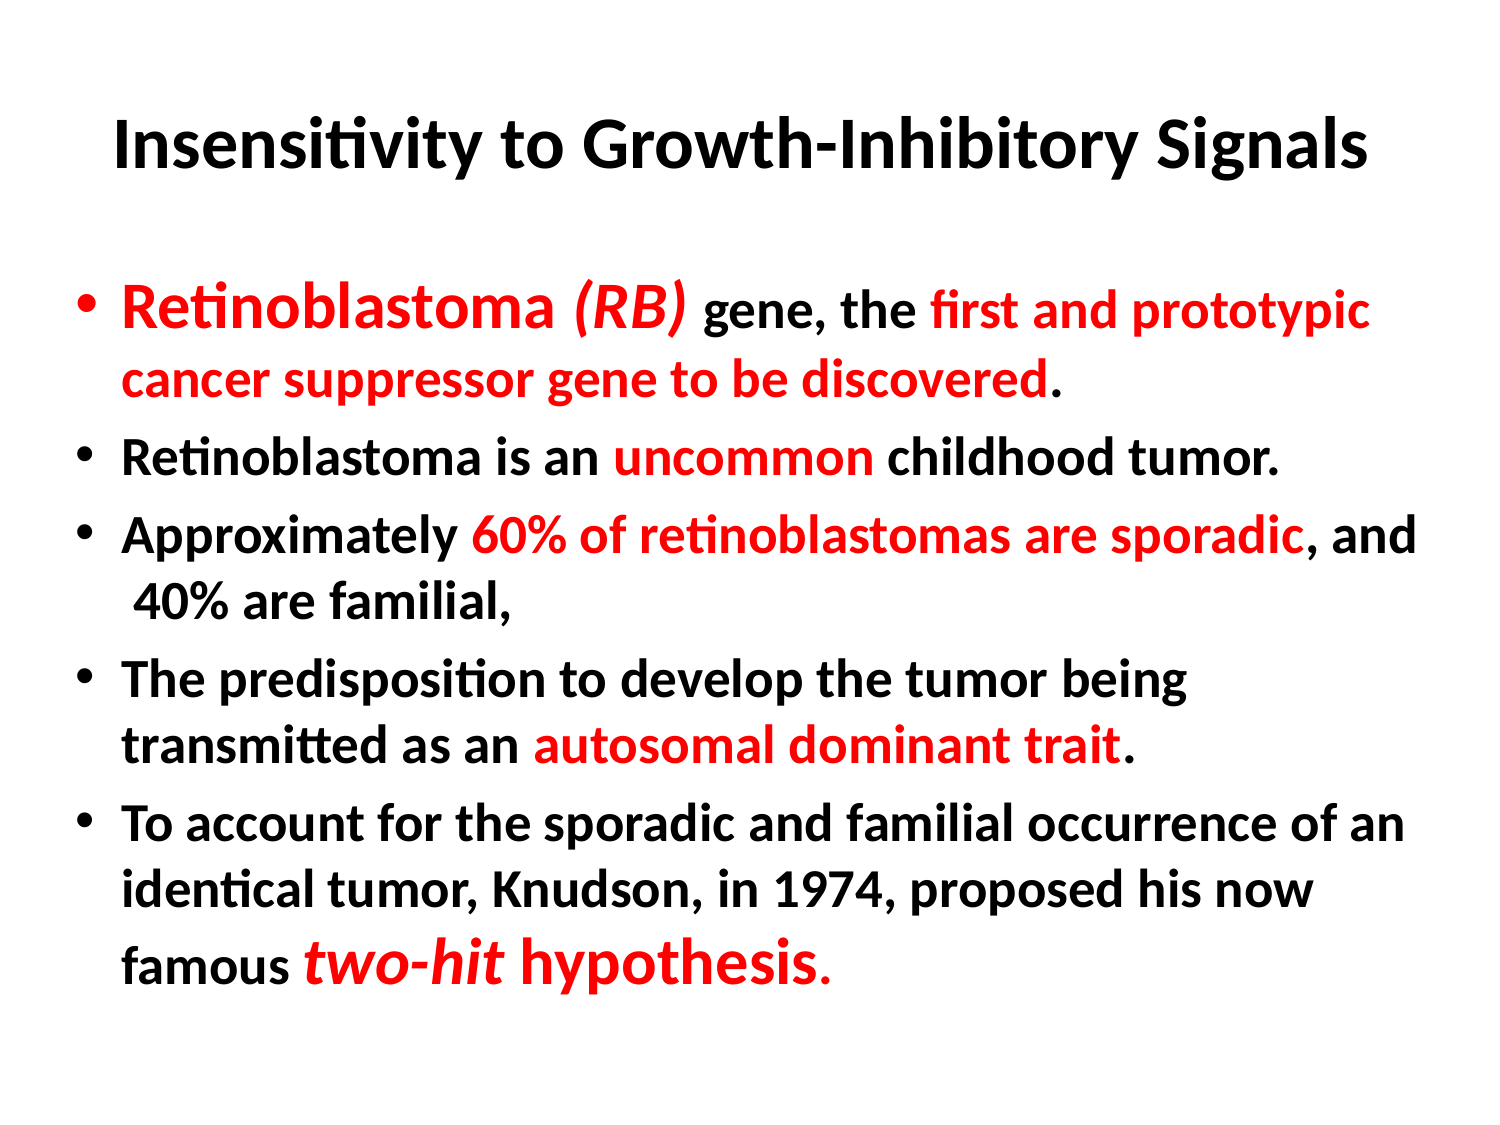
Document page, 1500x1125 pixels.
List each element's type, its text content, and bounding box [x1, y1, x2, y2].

title Insensitivity to Growth-Inhibitory Signals [75, 45, 1425, 233]
list Retinoblastoma (RB) gene, the first and prototypic cancer suppressor gene to be discovered. Retinoblastoma is an uncommon childhood tumor. Approximately 60% of retinoblastomas are sporadic, and 40% are familial, The predisposition to develop the tumor being transmitted as an autosomal dominant trait. To account for the sporadic and familial occurrence of an identical tumor, Knudson, in 1974, proposed his now famous two-hit hypothesis. [75, 262, 1425, 1005]
